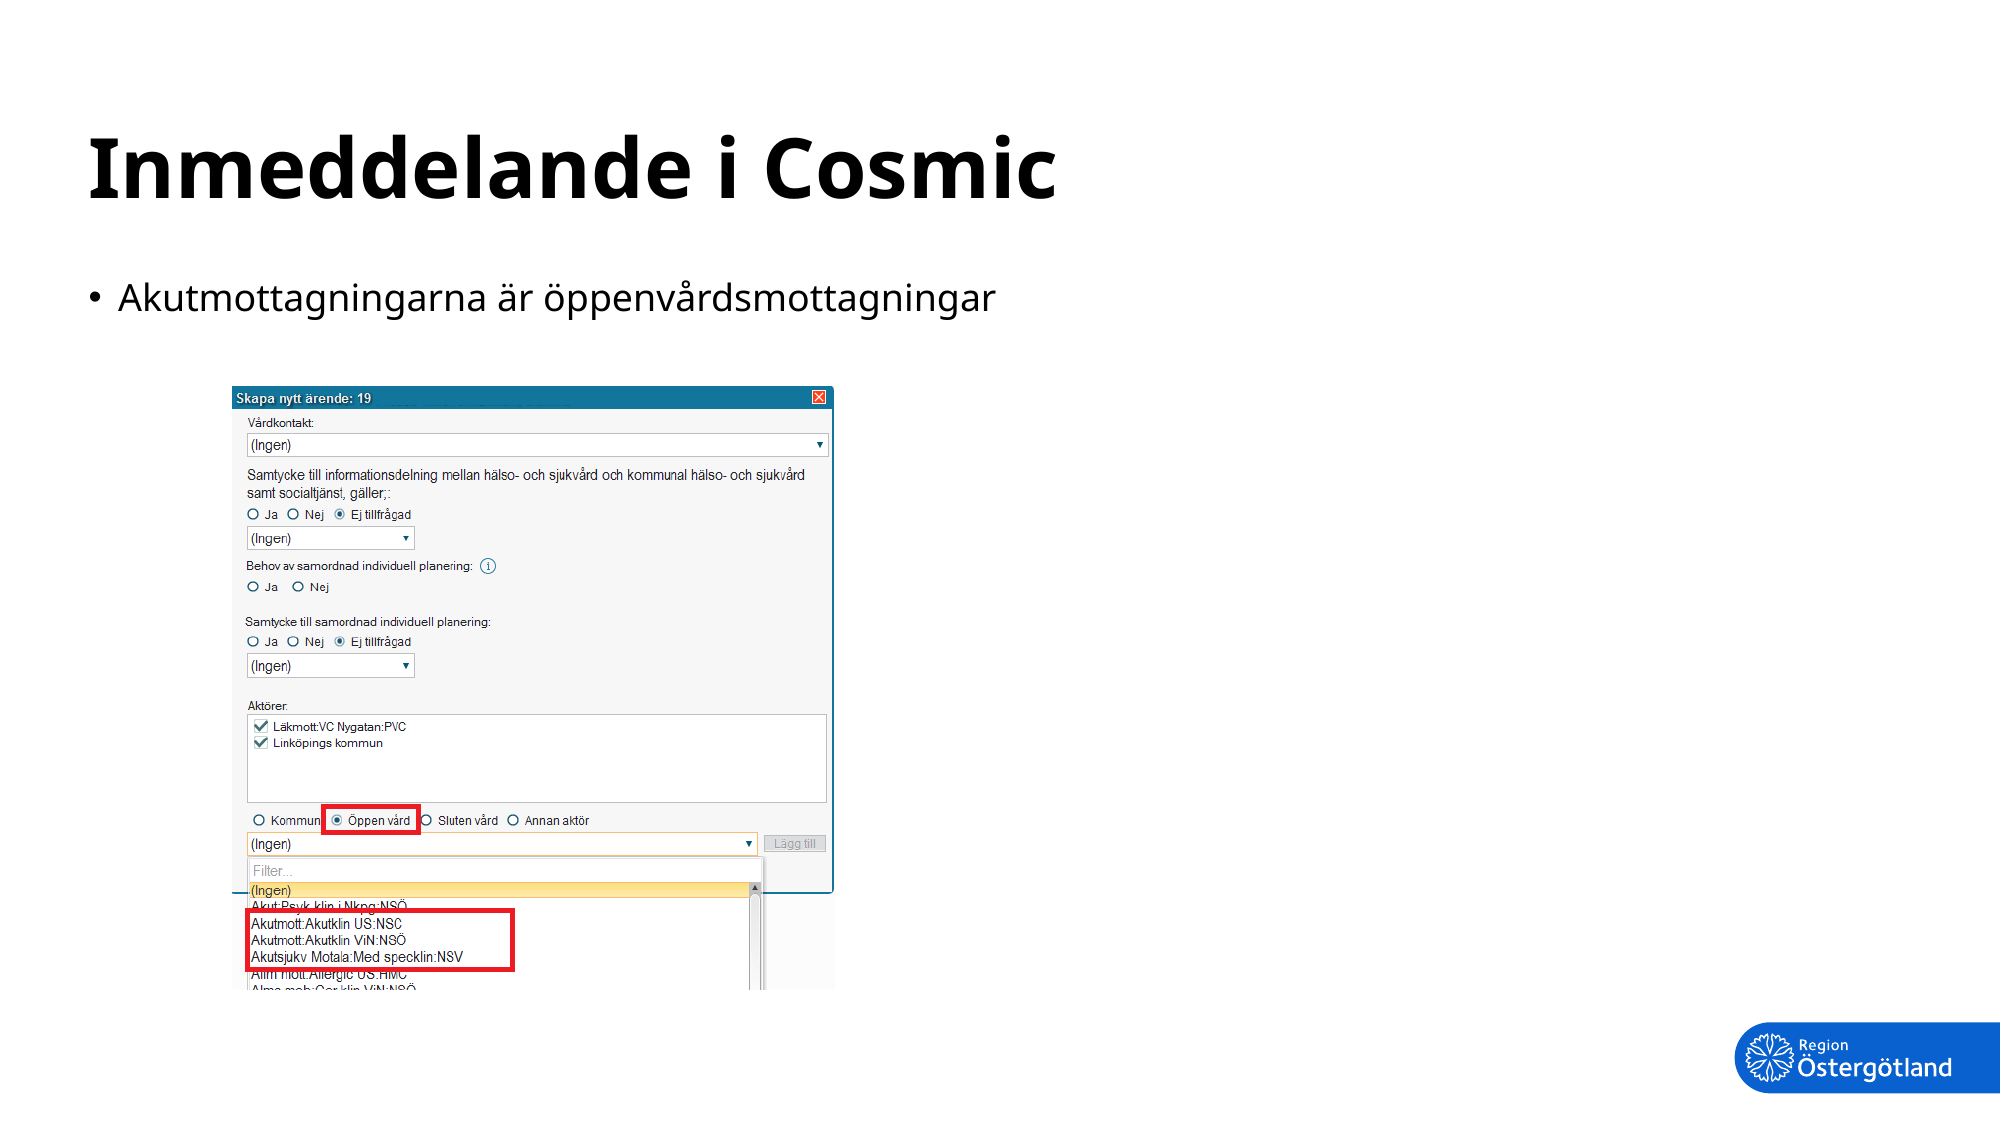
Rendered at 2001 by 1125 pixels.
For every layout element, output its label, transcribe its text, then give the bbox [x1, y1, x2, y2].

picture [232, 386, 836, 990]
title Inmeddelande i Cosmic [88, 60, 1717, 217]
list Akutmottagningarna är öppenvårdsmottagningar [88, 269, 1526, 937]
